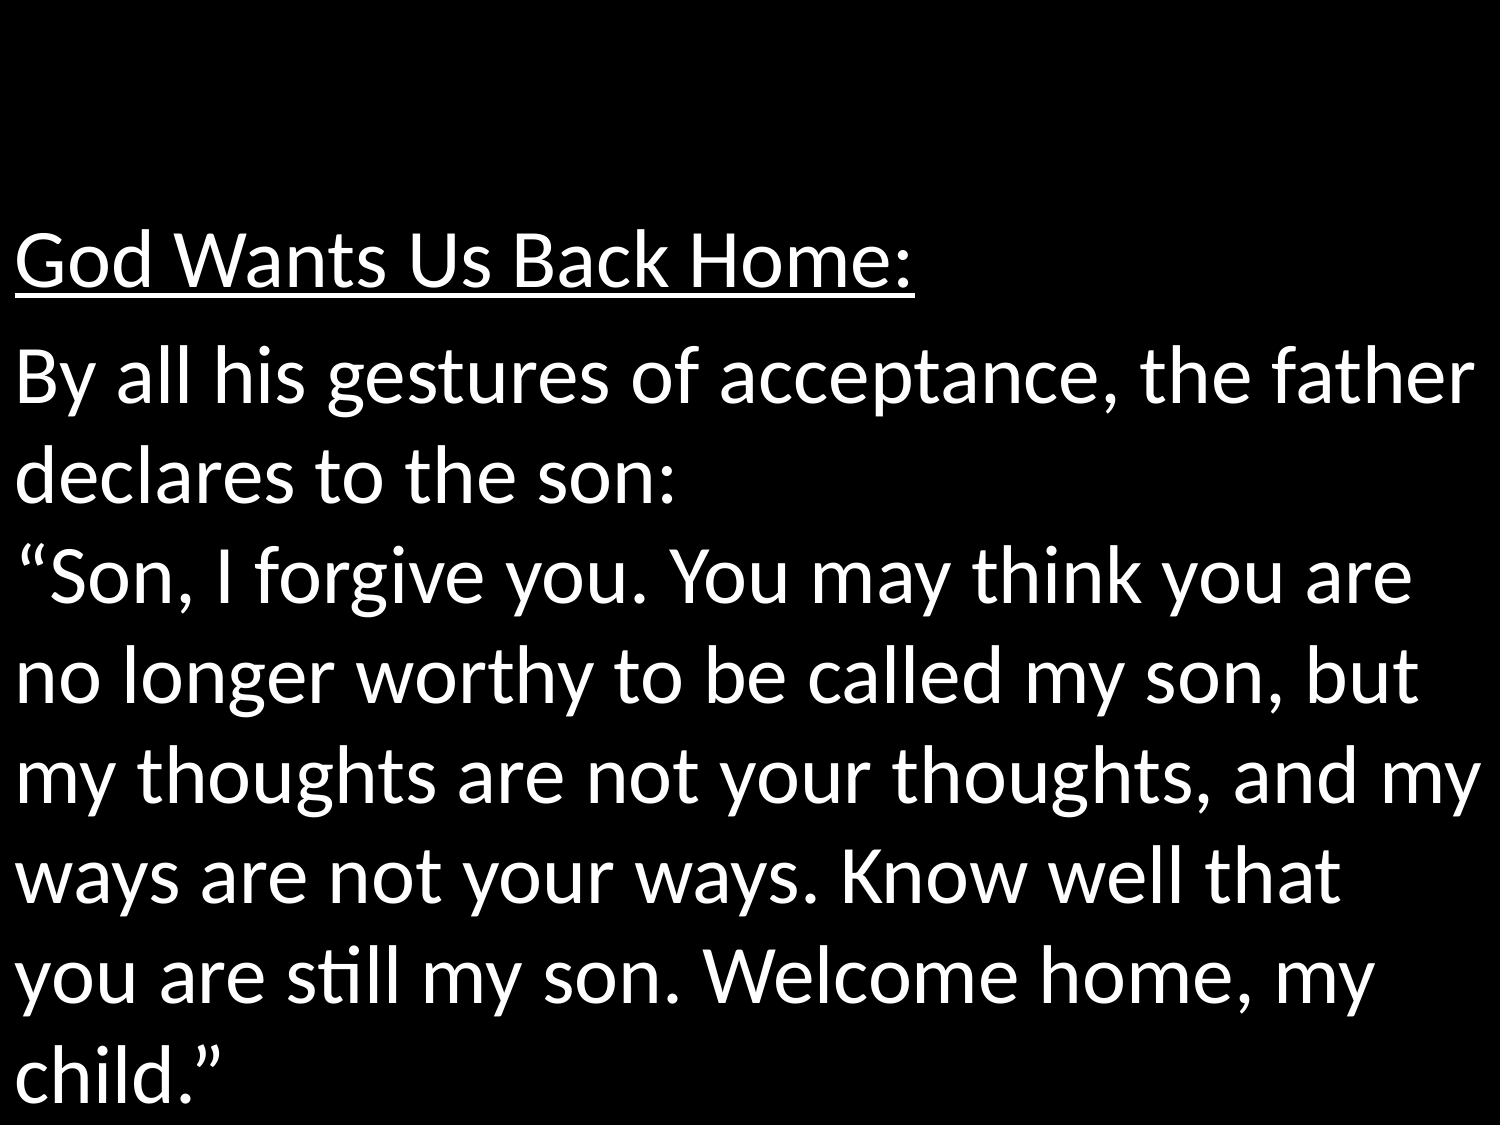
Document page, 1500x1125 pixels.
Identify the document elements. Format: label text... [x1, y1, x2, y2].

text_box God Wants Us Back Home: [0, 196, 1500, 312]
text_box By all his gestures of acceptance, the father declares to the son: “Son, I forgive you. You may think you are no longer worthy to be called my son, but my thoughts are not your thoughts, and my ways are not your ways. Know well that you are still my son. Welcome home, my child.” [0, 312, 1500, 1125]
